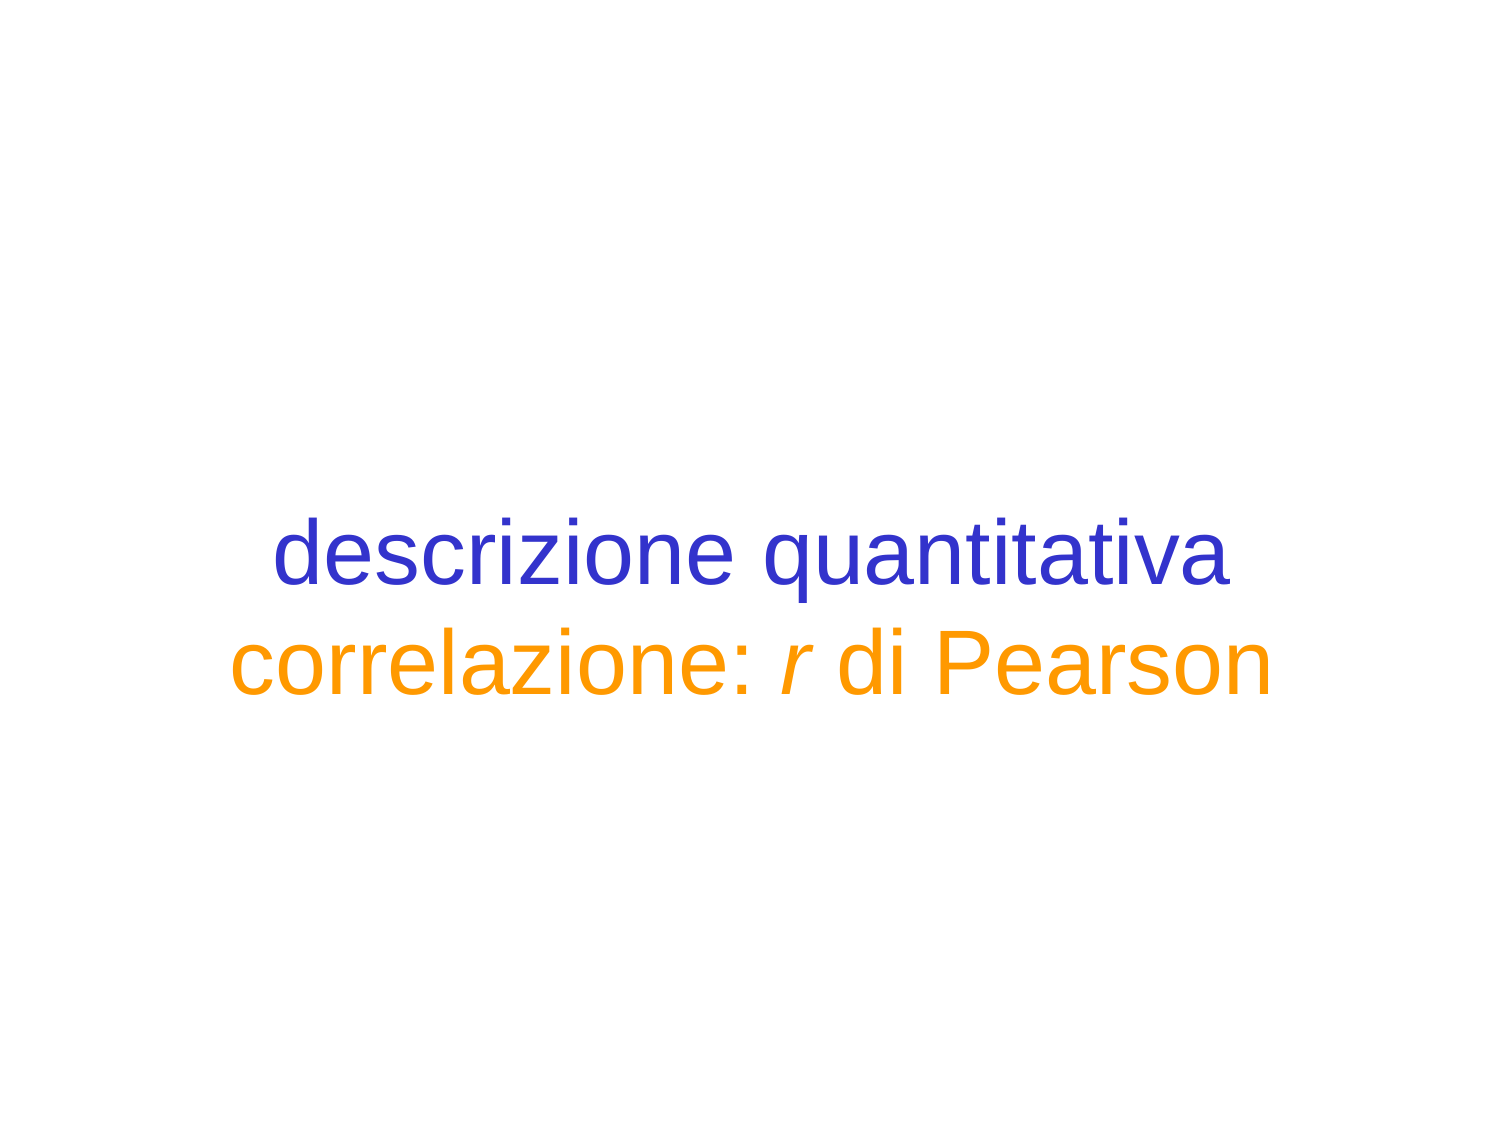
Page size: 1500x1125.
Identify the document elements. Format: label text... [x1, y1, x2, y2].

text_box descrizione quantitativa correlazione: r di Pearson [215, 485, 1291, 721]
